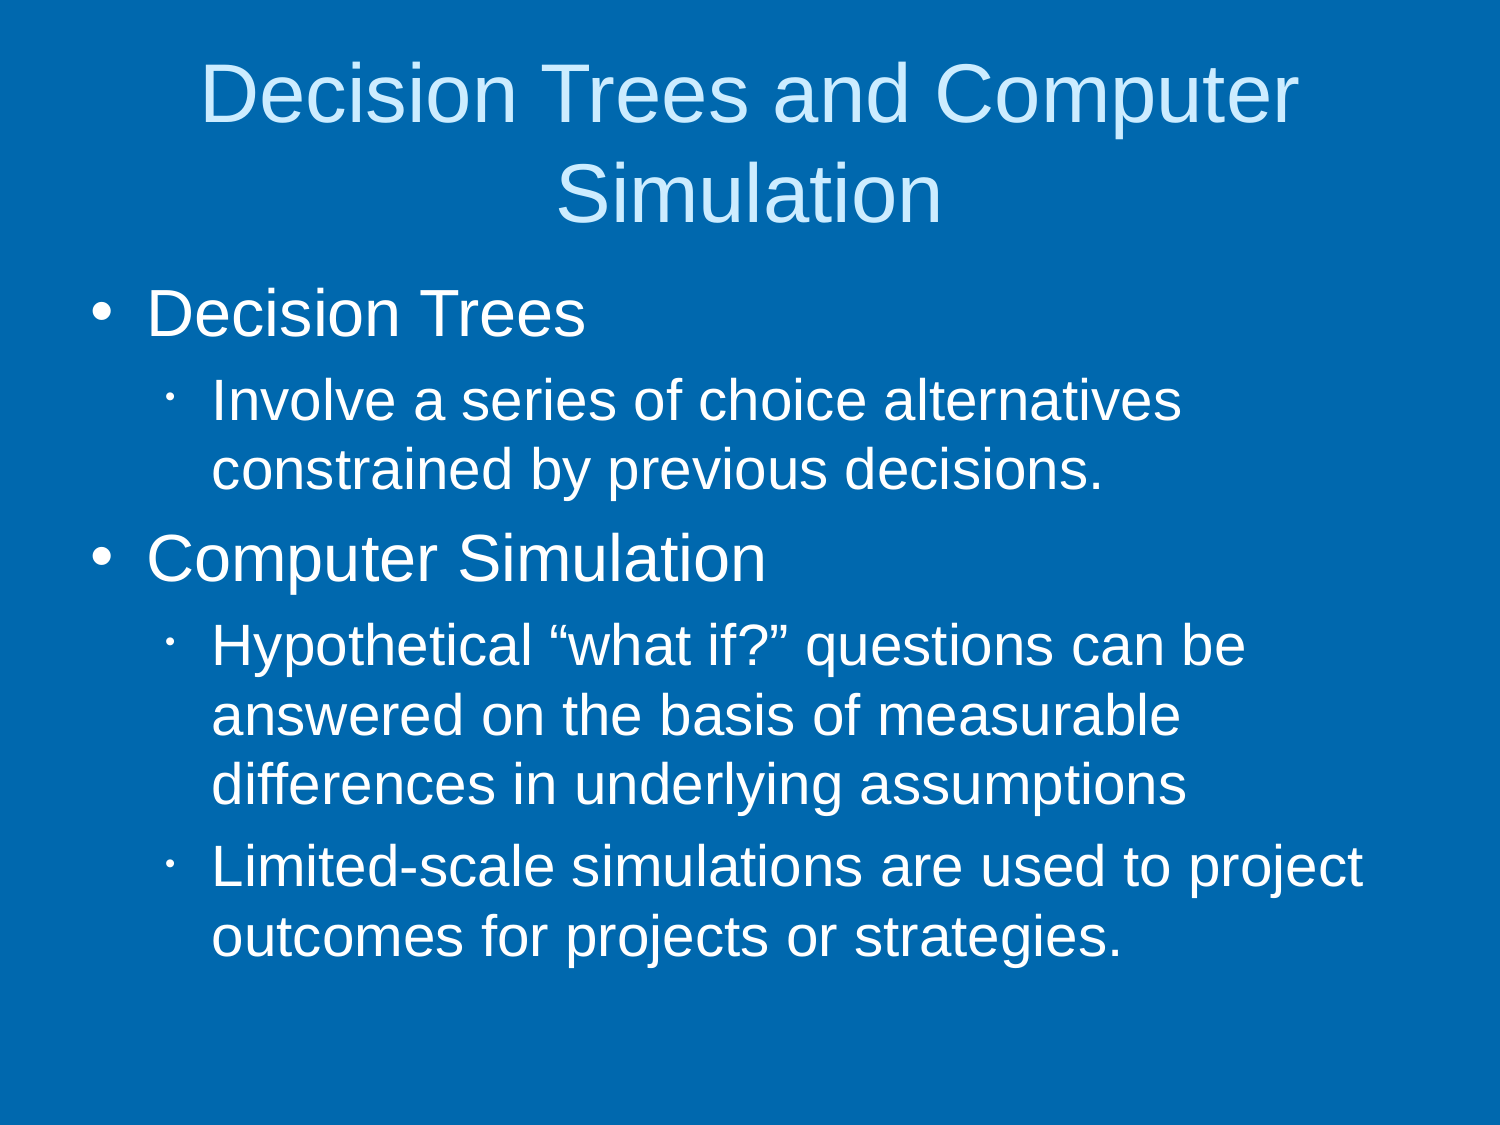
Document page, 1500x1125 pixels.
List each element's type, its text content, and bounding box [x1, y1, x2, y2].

list Decision Trees Involve a series of choice alternatives constrained by previous decisions. Computer Simulation Hypothetical “what if?” questions can be answered on the basis of measurable differences in underlying assumptions Limited-scale simulations are used to project outcomes for projects or strategies. [75, 262, 1425, 1005]
title Decision Trees and Computer Simulation [75, 45, 1425, 233]
